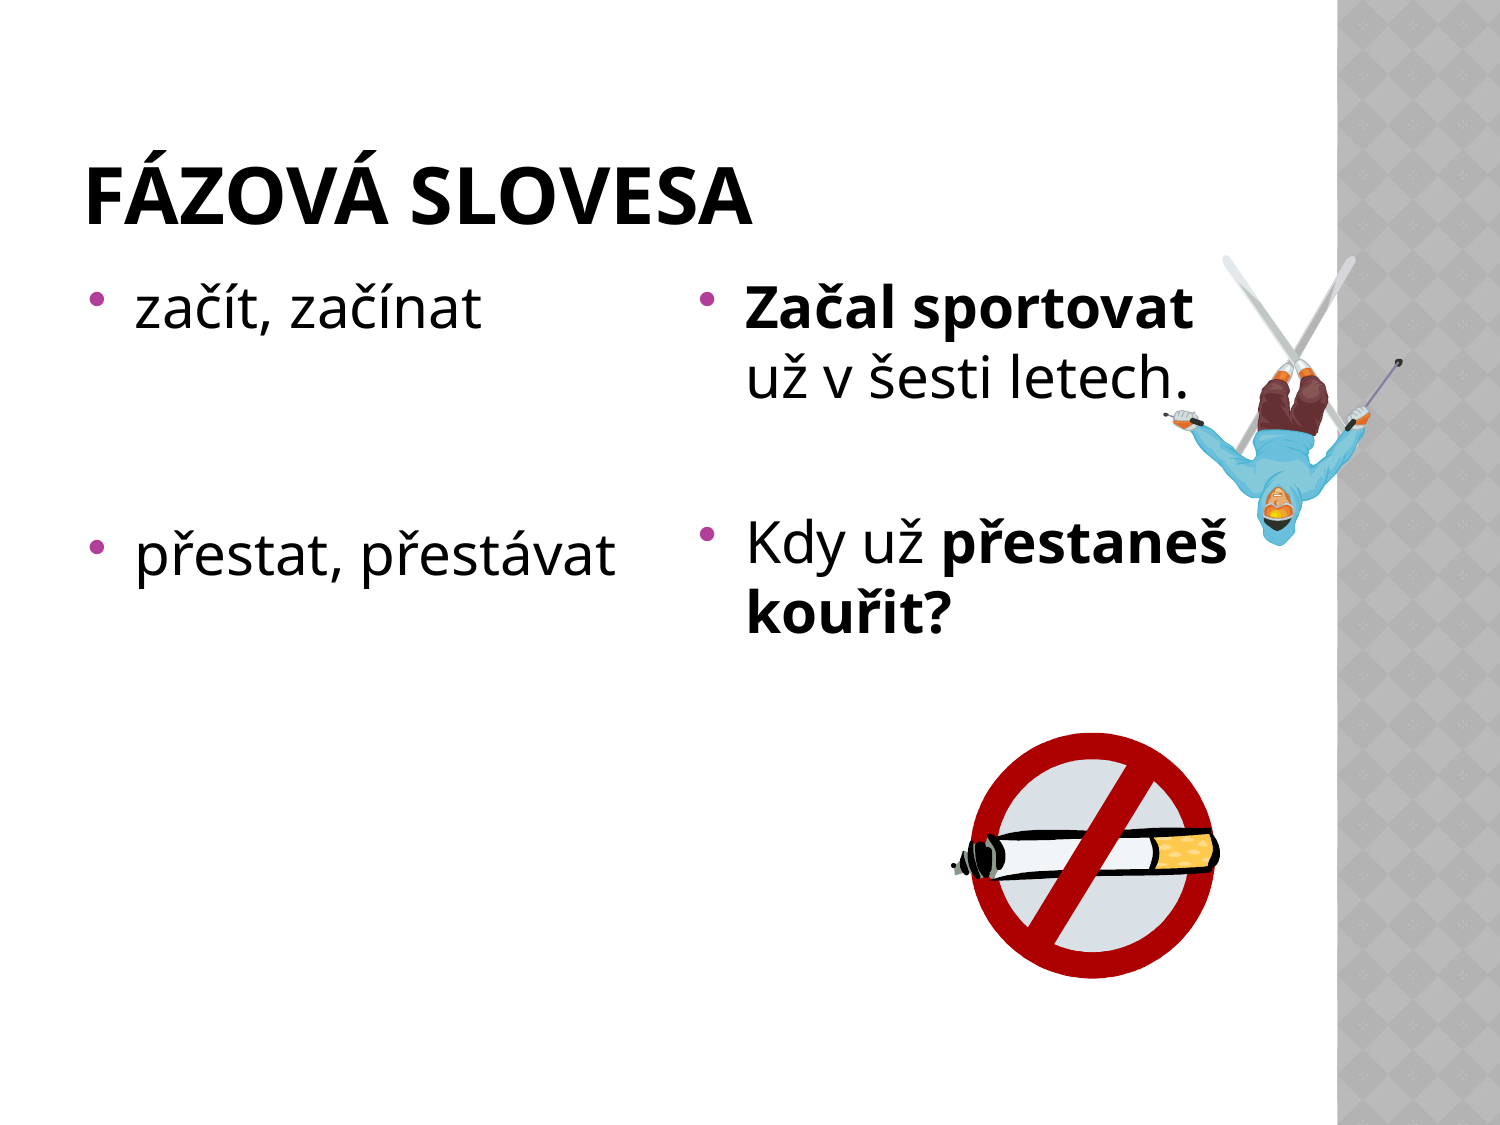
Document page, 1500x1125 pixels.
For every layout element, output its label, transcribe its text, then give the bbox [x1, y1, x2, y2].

picture [1163, 254, 1404, 547]
list začít, začínat přestat, přestávat [75, 262, 653, 1005]
title Fázová slovesa [75, 52, 1263, 240]
picture [950, 727, 1226, 984]
list Začal sportovat už v šesti letech. Kdy už přestaneš kouřit? [685, 262, 1263, 1005]
